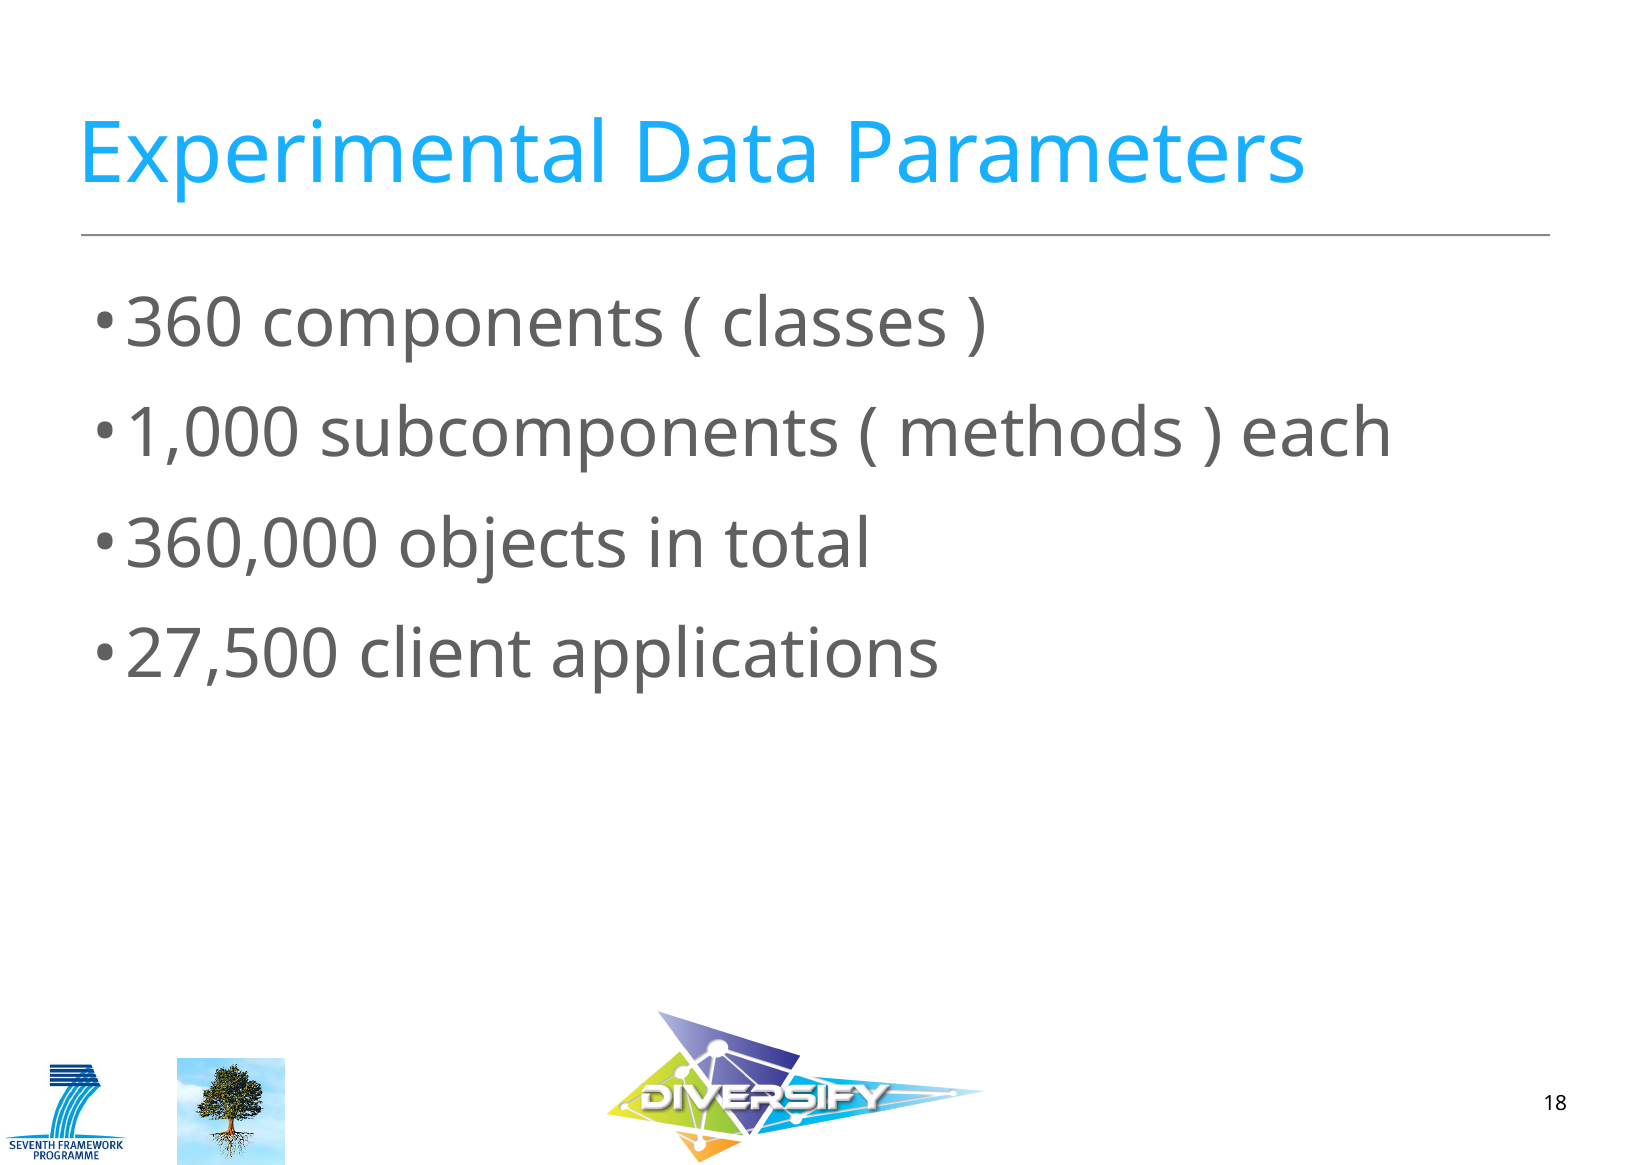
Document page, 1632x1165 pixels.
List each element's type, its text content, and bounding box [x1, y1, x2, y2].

title Experimental Data Parameters [71, 39, 1560, 207]
picture [0, 1059, 131, 1165]
picture [603, 1041, 993, 1165]
slide_number 18 [1529, 1072, 1579, 1135]
list 360 components ( classes ) 1,000 subcomponents ( methods ) each 360,000 objects in total 27,500 client applications [81, 271, 1550, 1041]
picture [177, 1058, 285, 1165]
